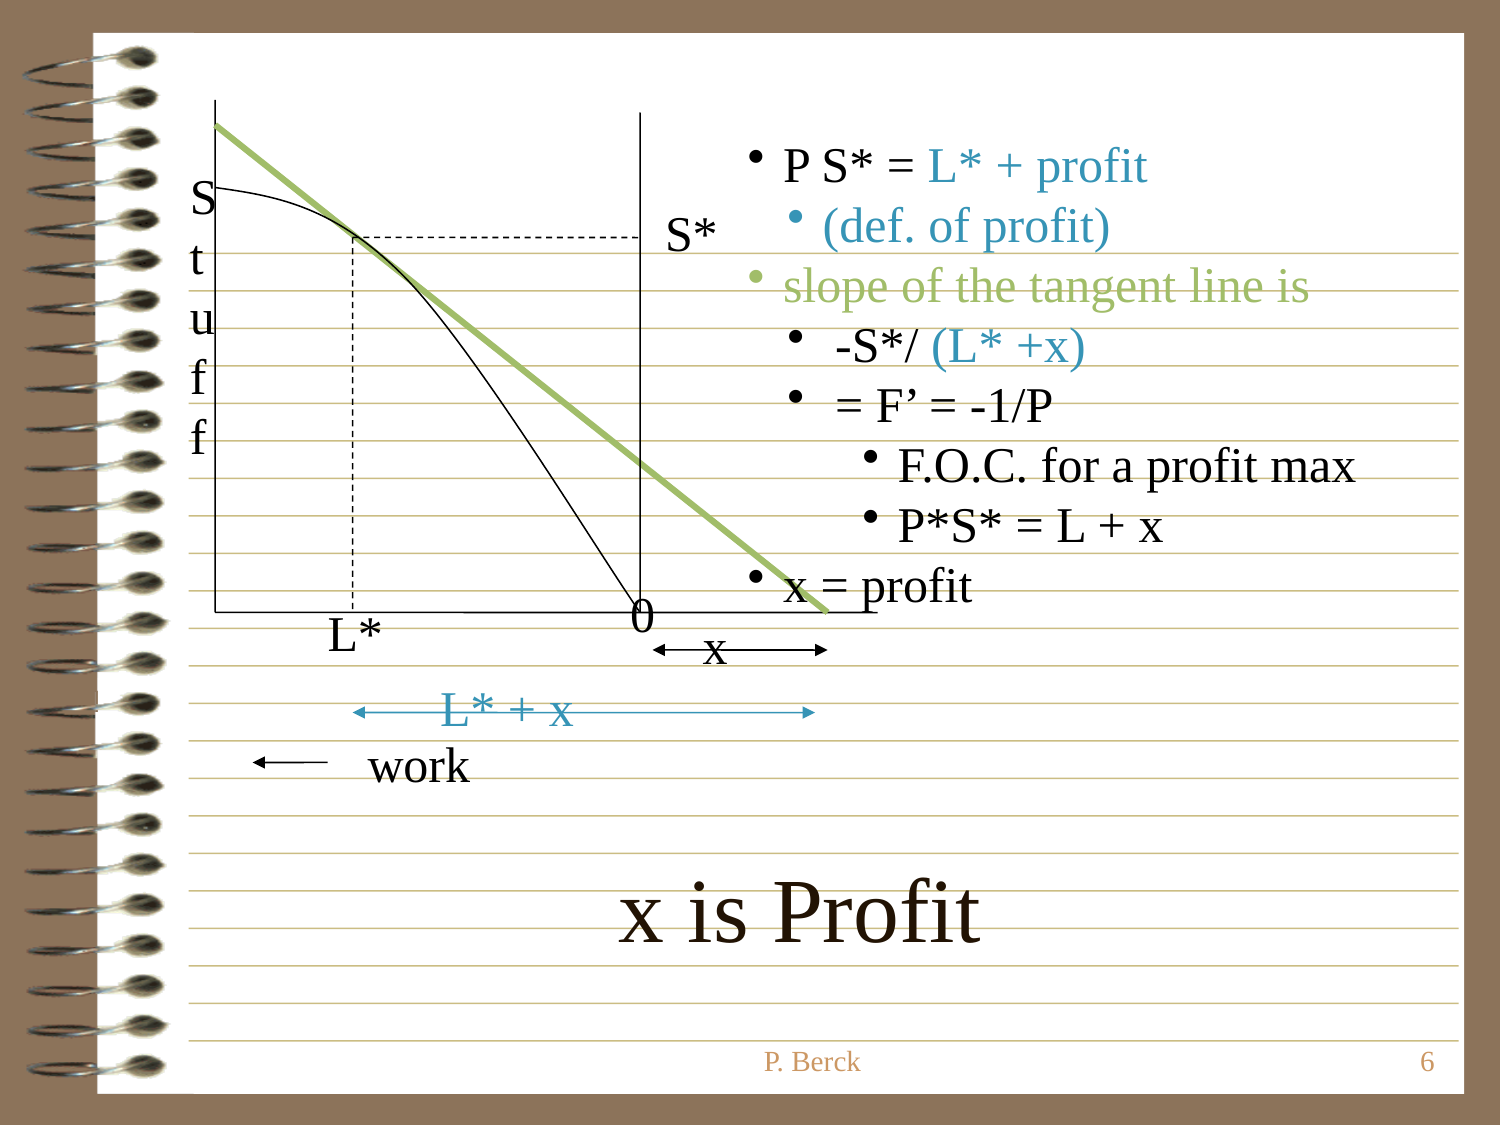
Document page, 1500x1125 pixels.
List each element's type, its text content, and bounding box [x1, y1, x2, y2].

text_box x [687, 606, 743, 682]
text_box S* [650, 194, 732, 269]
slide_number 6 [1137, 1009, 1451, 1086]
text_box [252, 756, 328, 769]
text_box Stuff [174, 156, 216, 472]
text_box [589, 706, 816, 719]
text_box [215, 187, 640, 613]
picture [0, 8, 194, 1115]
text_box P S* = L* + profit (def. of profit) slope of the tangent line is -S*/ (L* +x) = F’ = -1/P F.O.C. for a profit max P*S* = L + x x = profit [732, 124, 1421, 680]
text_box L* + x [425, 669, 589, 744]
text_box work [352, 724, 486, 800]
text_box [352, 706, 425, 719]
text_box 0 [615, 574, 671, 650]
text_box L* [312, 594, 398, 669]
text_box [652, 643, 687, 657]
footer P. Berck [574, 1009, 1051, 1086]
title x is Profit [162, 812, 1438, 1001]
